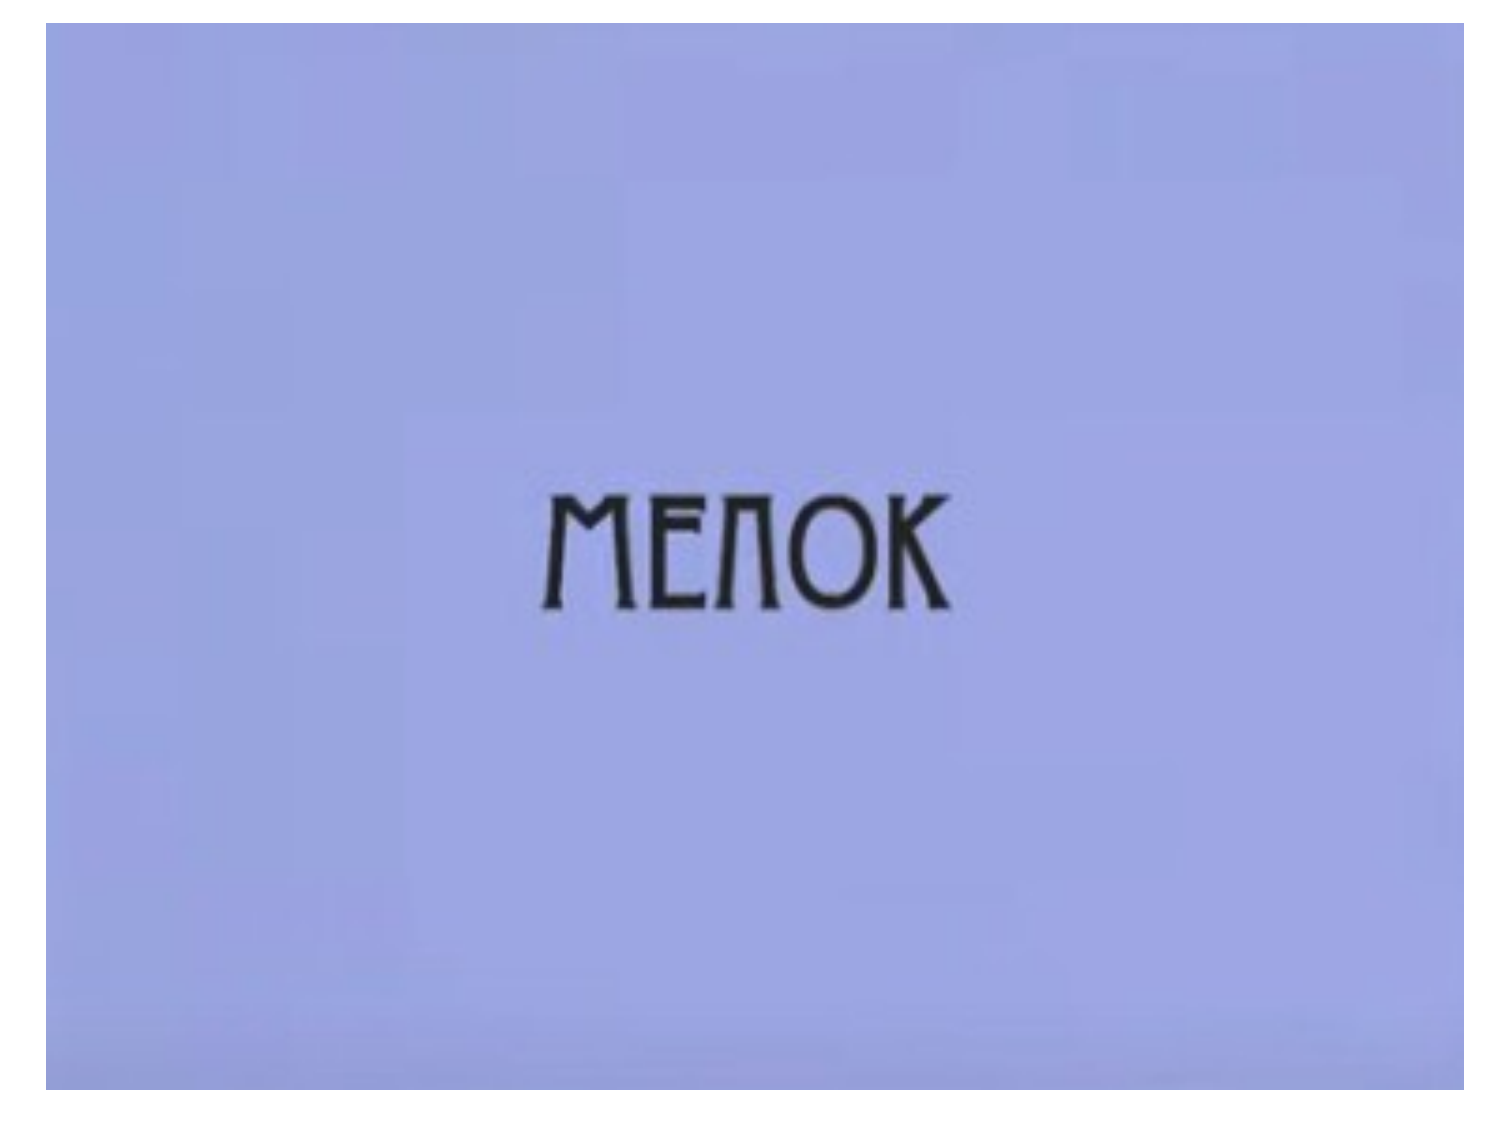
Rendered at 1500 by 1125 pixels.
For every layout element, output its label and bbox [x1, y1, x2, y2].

list [46, 23, 1464, 1091]
